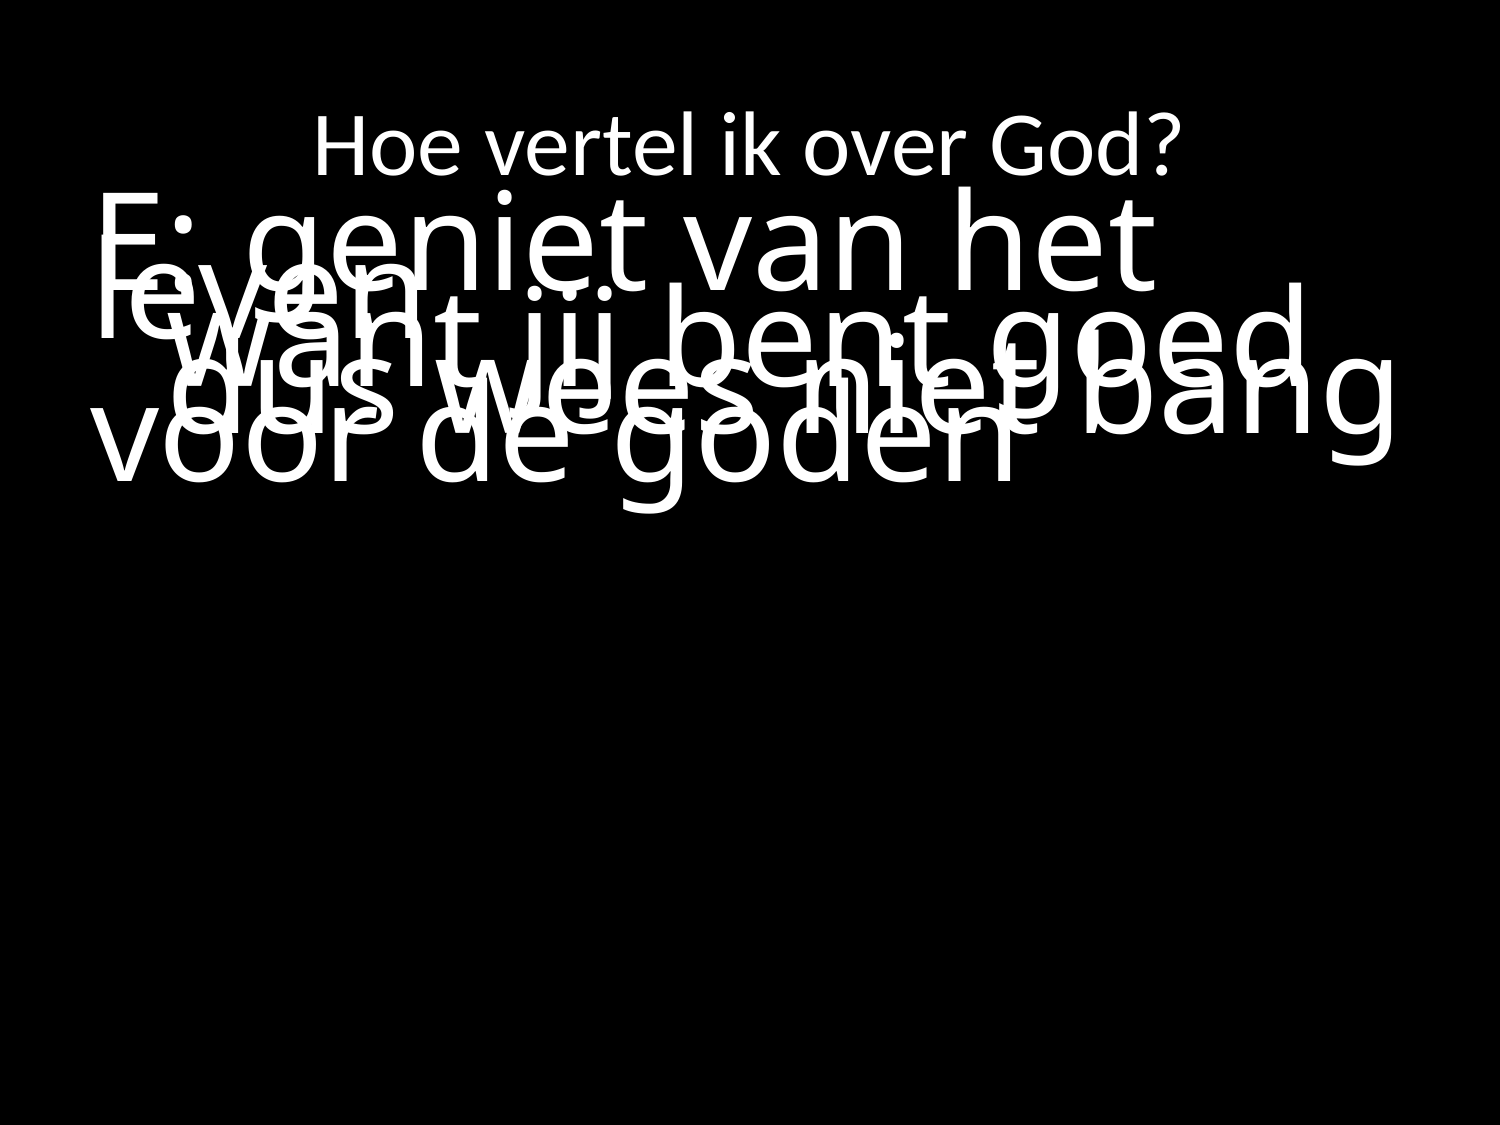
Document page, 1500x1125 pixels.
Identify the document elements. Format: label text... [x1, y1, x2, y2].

title Hoe vertel ik over God? [75, 45, 1425, 233]
list E: geniet van het leven want jij bent goed dus wees niet bang voor de goden [75, 262, 1425, 1005]
